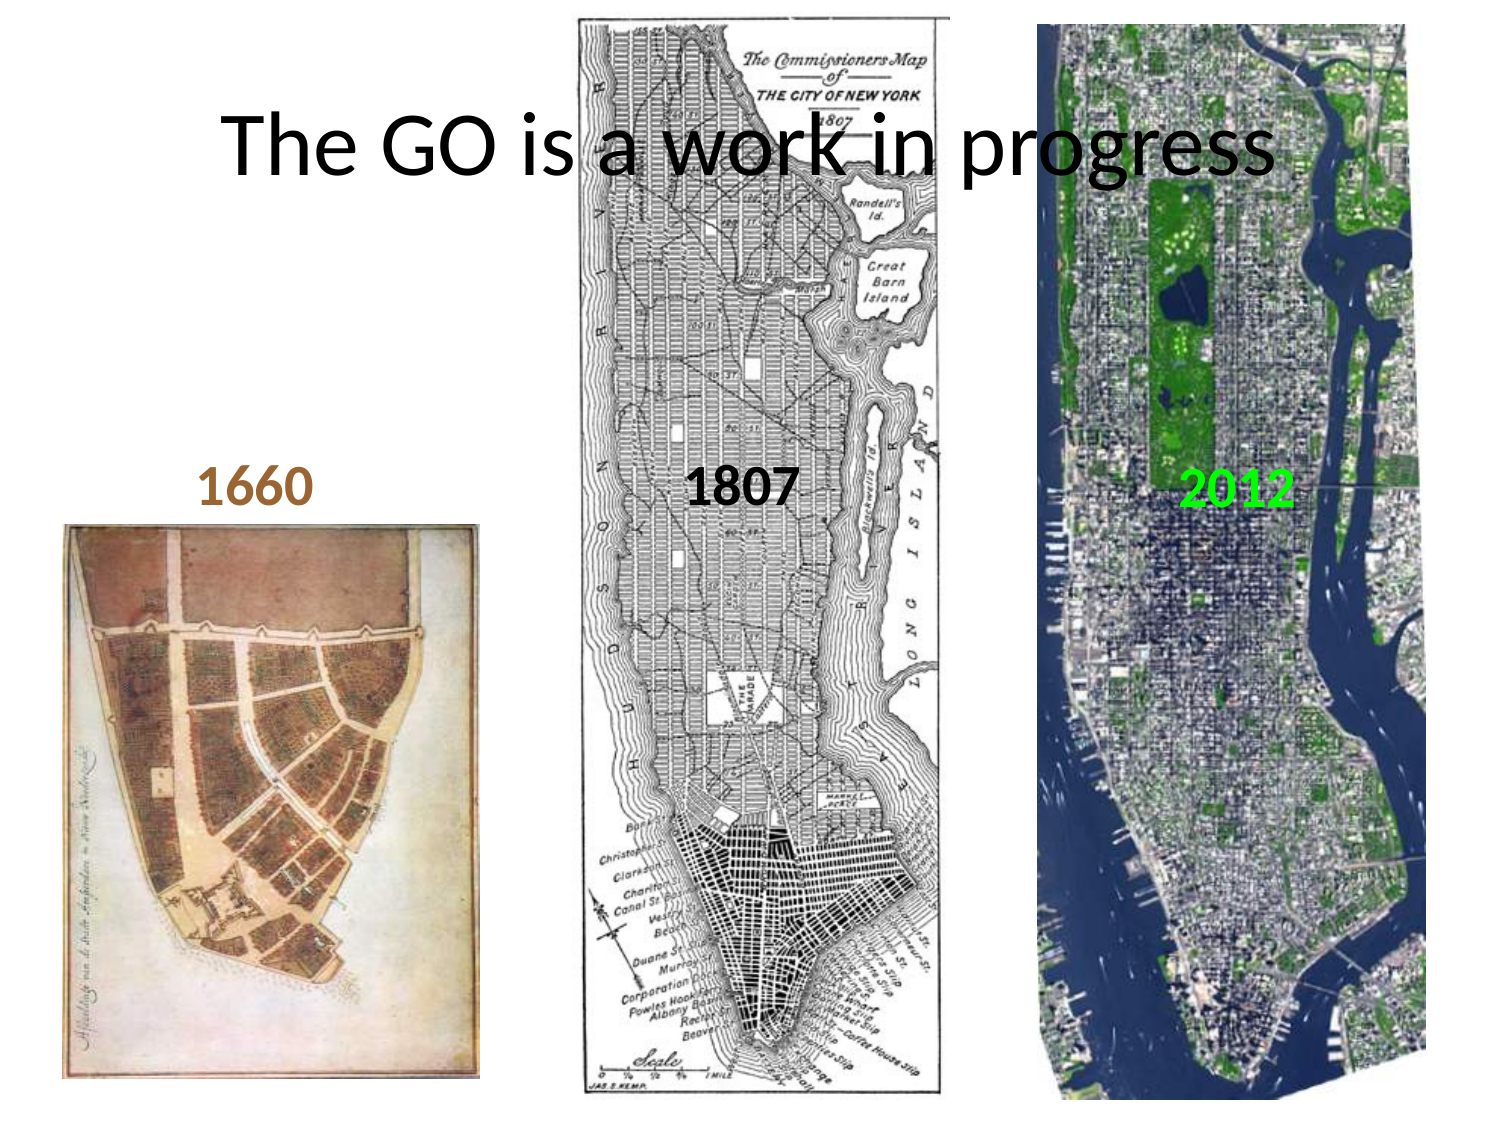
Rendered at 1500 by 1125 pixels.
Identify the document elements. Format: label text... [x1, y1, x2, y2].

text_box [62, 439, 480, 1079]
title The GO is a work in progress [954, 45, 1032, 233]
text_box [1037, 24, 1427, 1100]
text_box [571, 10, 951, 1101]
title The GO is a work in progress [75, 45, 566, 233]
